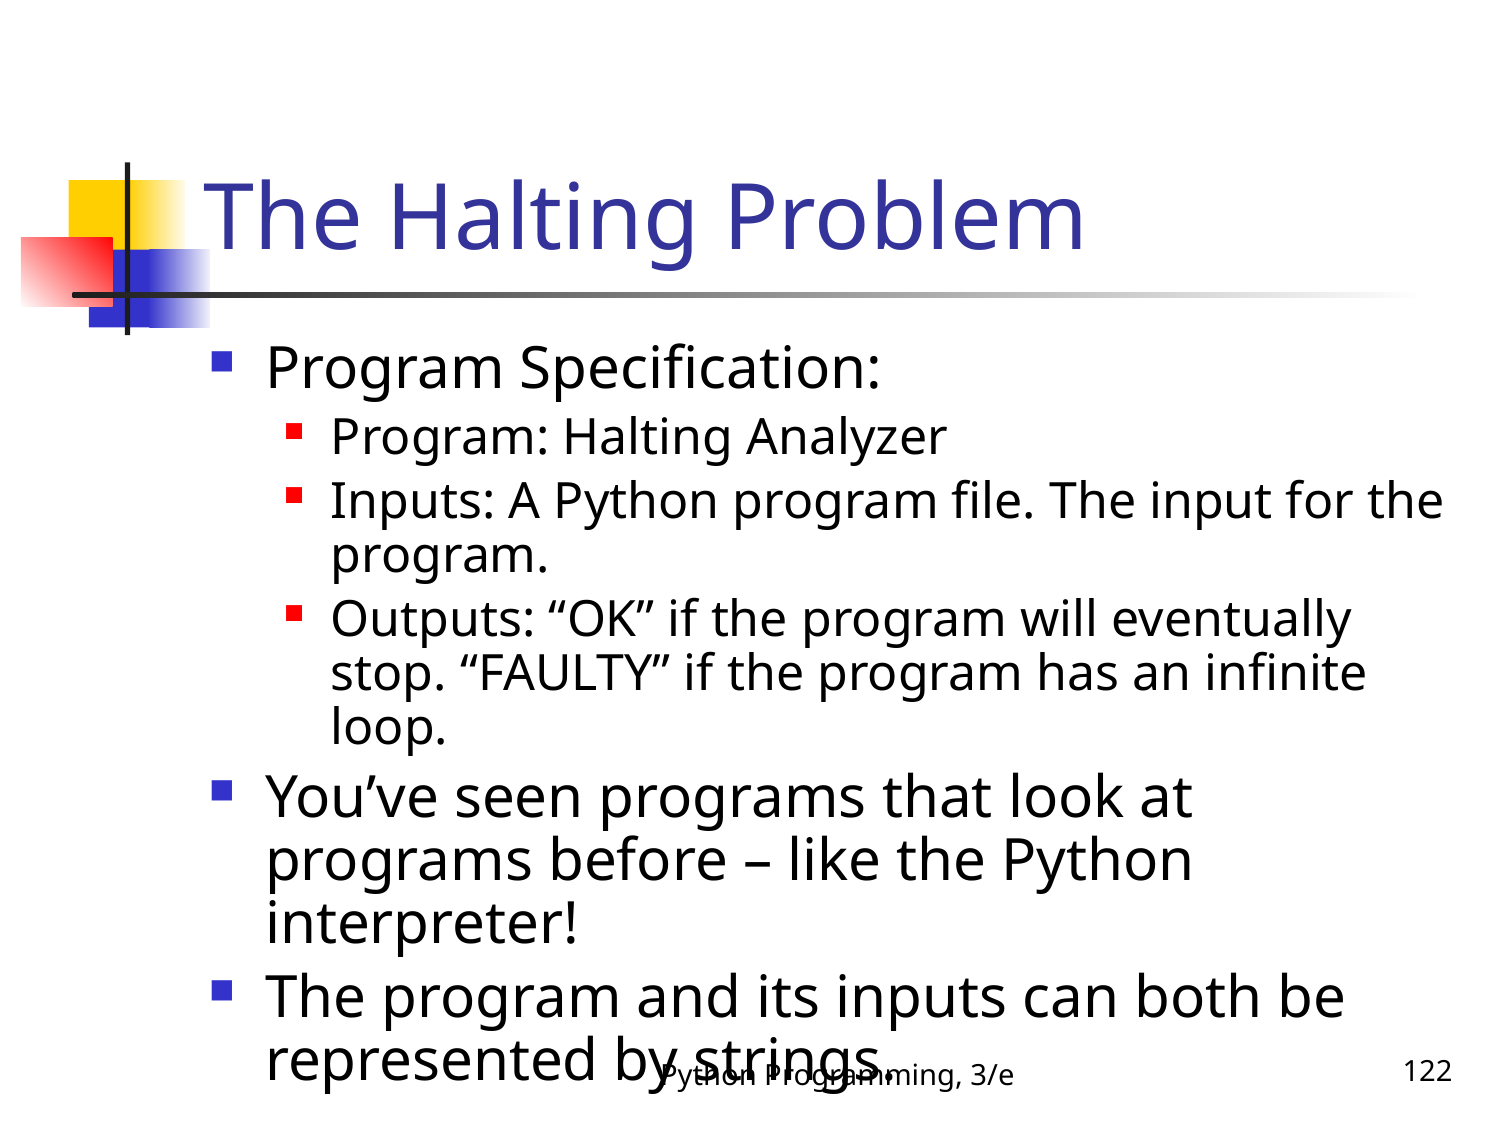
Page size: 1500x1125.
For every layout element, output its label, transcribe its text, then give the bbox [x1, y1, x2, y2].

list Program Specification: Program: Halting Analyzer Inputs: A Python program file. The input for the program. Outputs: “OK” if the program will eventually stop. “FAULTY” if the program has an infinite loop. You’ve seen programs that look at programs before – like the Python interpreter! The program and its inputs can both be represented by strings. [193, 331, 1469, 1006]
footer Python Programming, 3/e [599, 1023, 1076, 1100]
title The Halting Problem [188, 35, 1468, 275]
slide_number 122 [1154, 1023, 1468, 1100]
